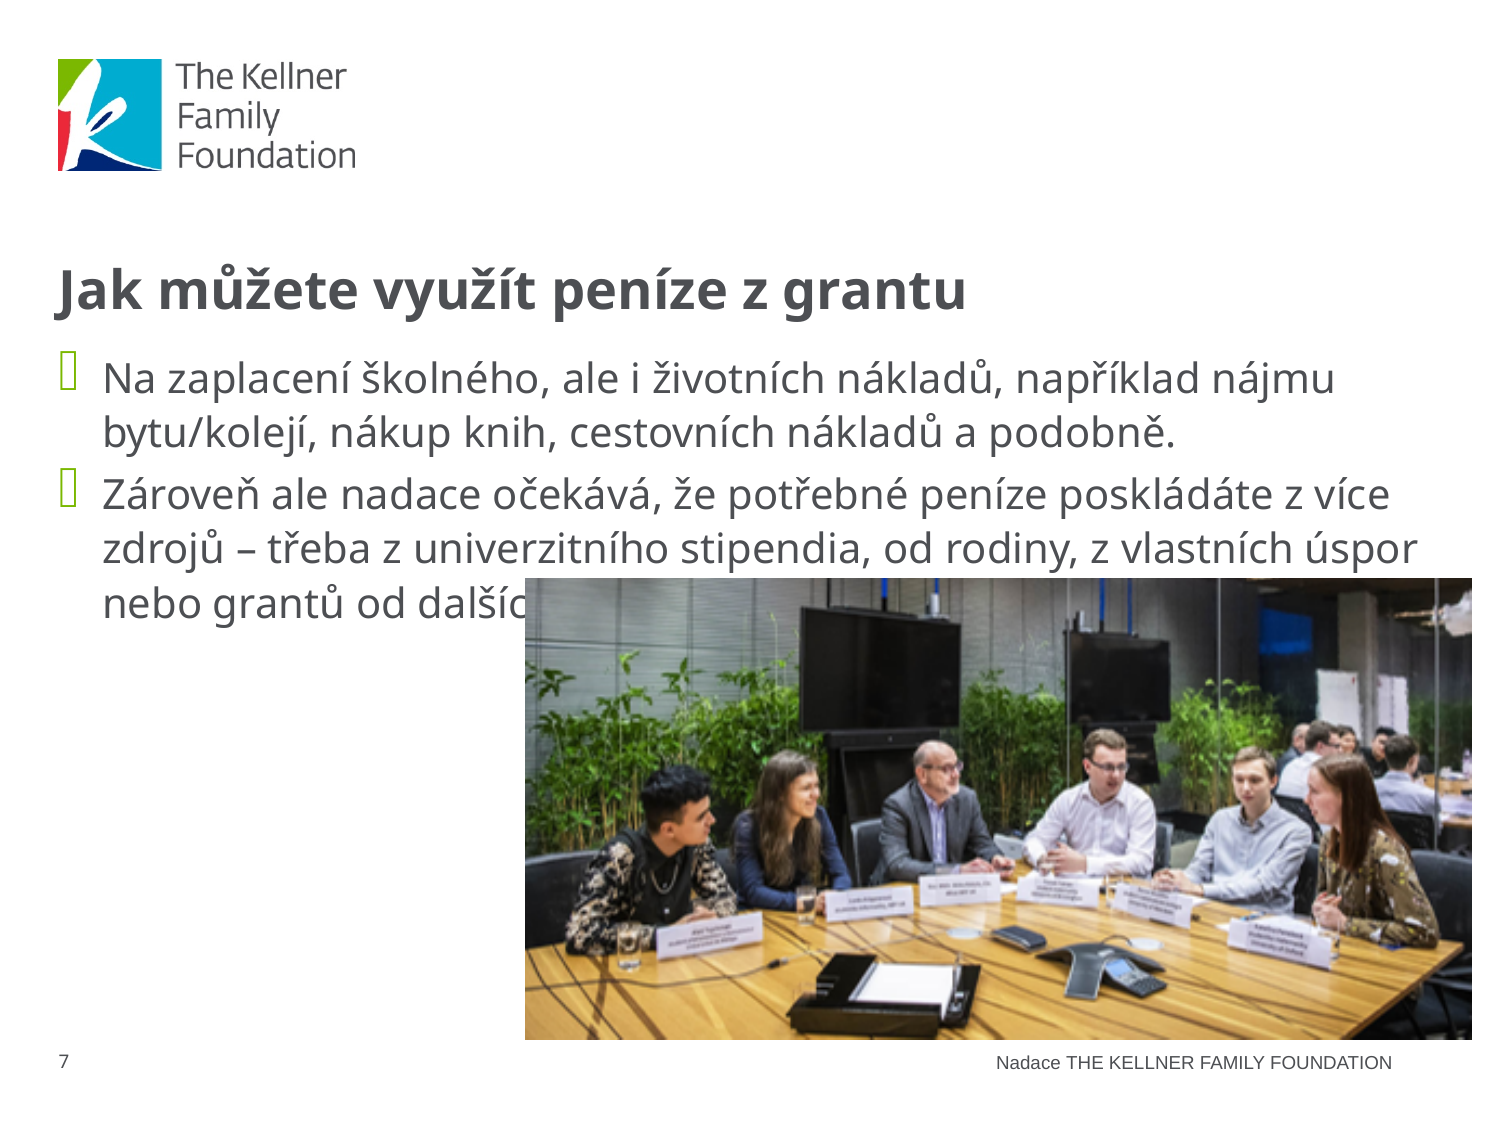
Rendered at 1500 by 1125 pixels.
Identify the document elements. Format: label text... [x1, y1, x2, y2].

list Na zaplacení školného, ale i životních nákladů, například nájmu bytu/kolejí, nákup knih, cestovních nákladů a podobně. Zároveň ale nadace očekává, že potřebné peníze poskládáte z více zdrojů – třeba z univerzitního stipendia, od rodiny, z vlastních úspor nebo grantů od dalších organizací. [58, 339, 1425, 1005]
picture [524, 578, 1473, 1040]
title Jak můžete využít peníze z grantu [58, 257, 1425, 339]
picture [58, 59, 355, 171]
slide_number 7 [58, 1039, 176, 1087]
